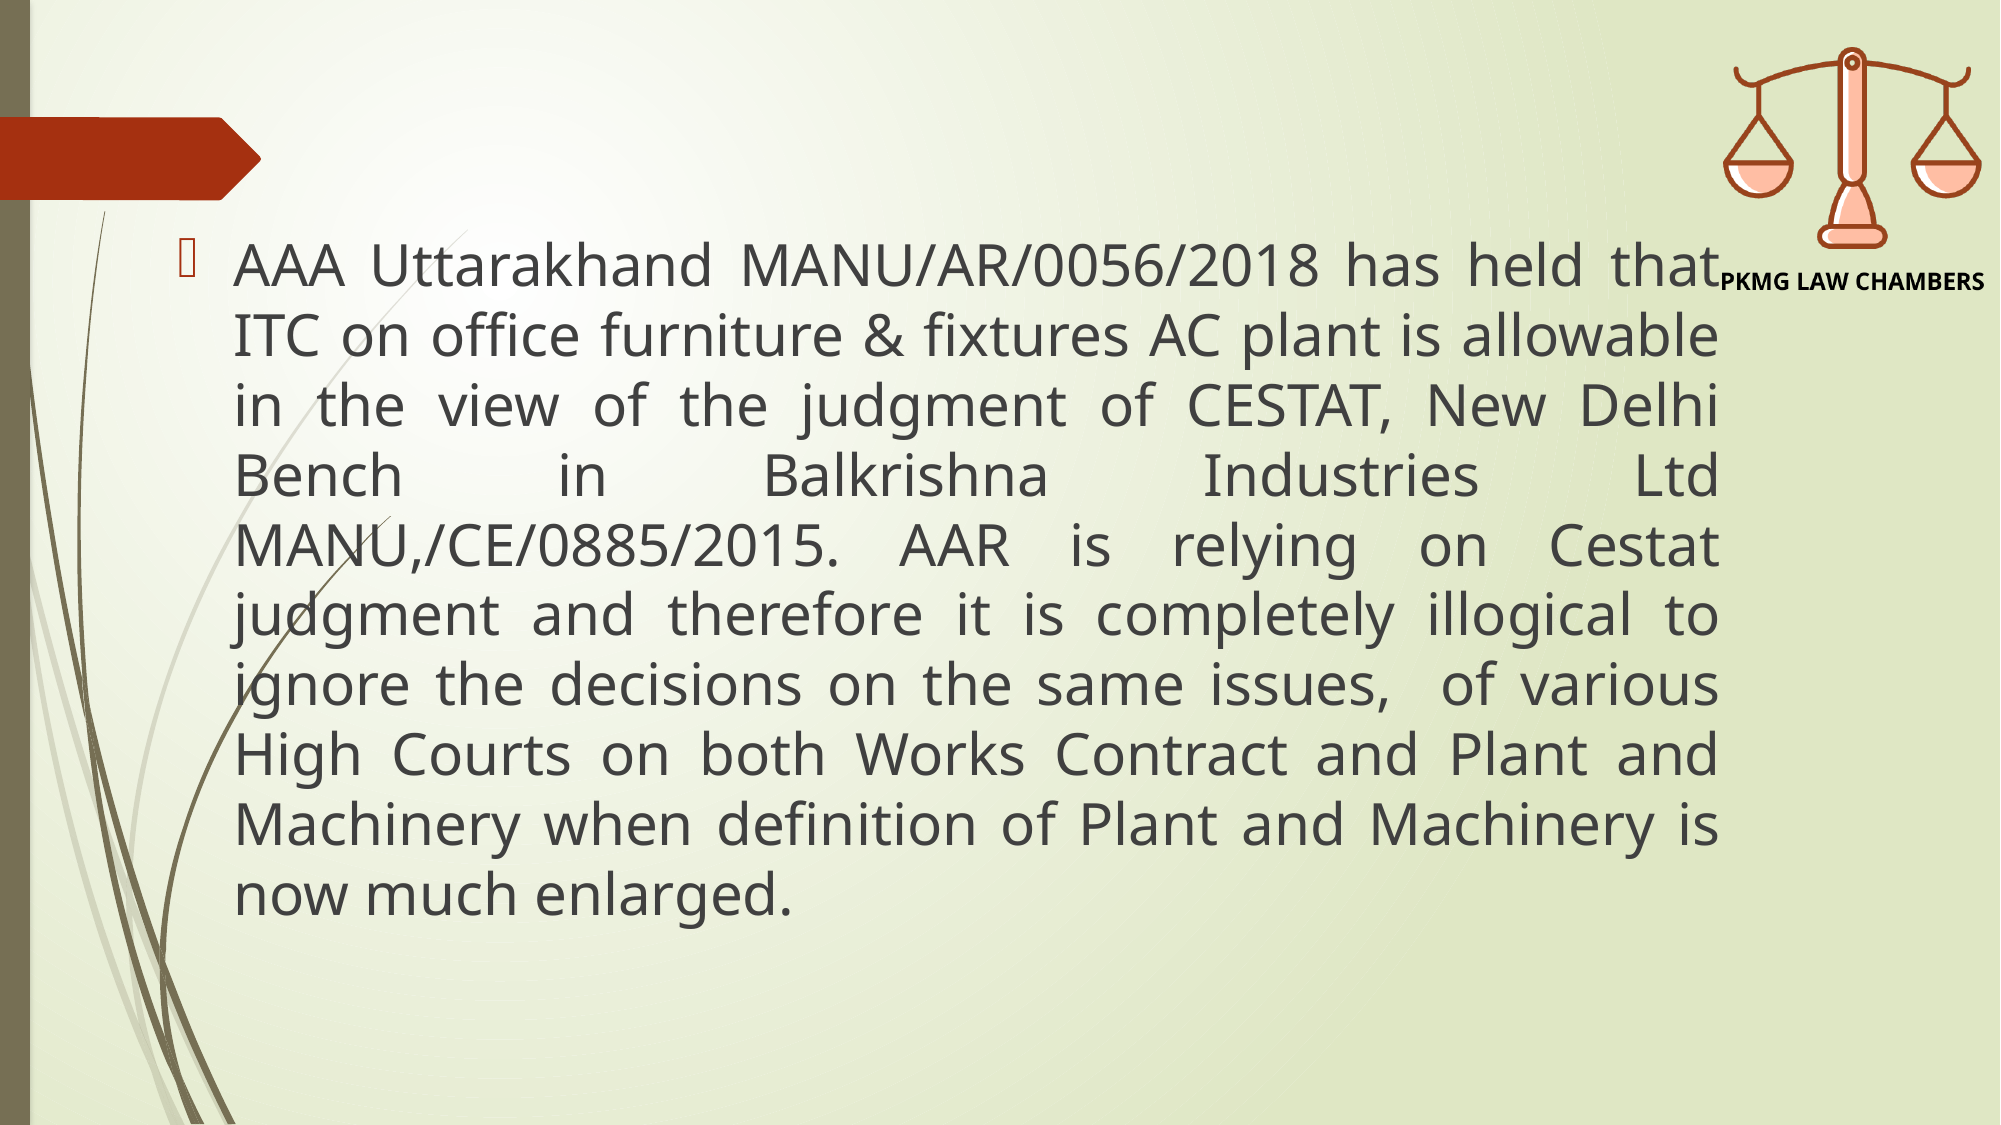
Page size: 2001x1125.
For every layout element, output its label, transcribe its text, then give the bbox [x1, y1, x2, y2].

list AAA Uttarakhand MANU/AR/0056/2018 has held that ITC on office furniture & fixtures AC plant is allowable in the view of the judgment of CESTAT, New Delhi Bench in Balkrishna Industries Ltd MANU,/CE/0885/2015. AAR is relying on Cestat judgment and therefore it is completely illogical to ignore the decisions on the same issues, of various High Courts on both Works Contract and Plant and Machinery when definition of Plant and Machinery is now much enlarged. [162, 220, 1737, 1009]
picture [1703, 0, 2000, 297]
